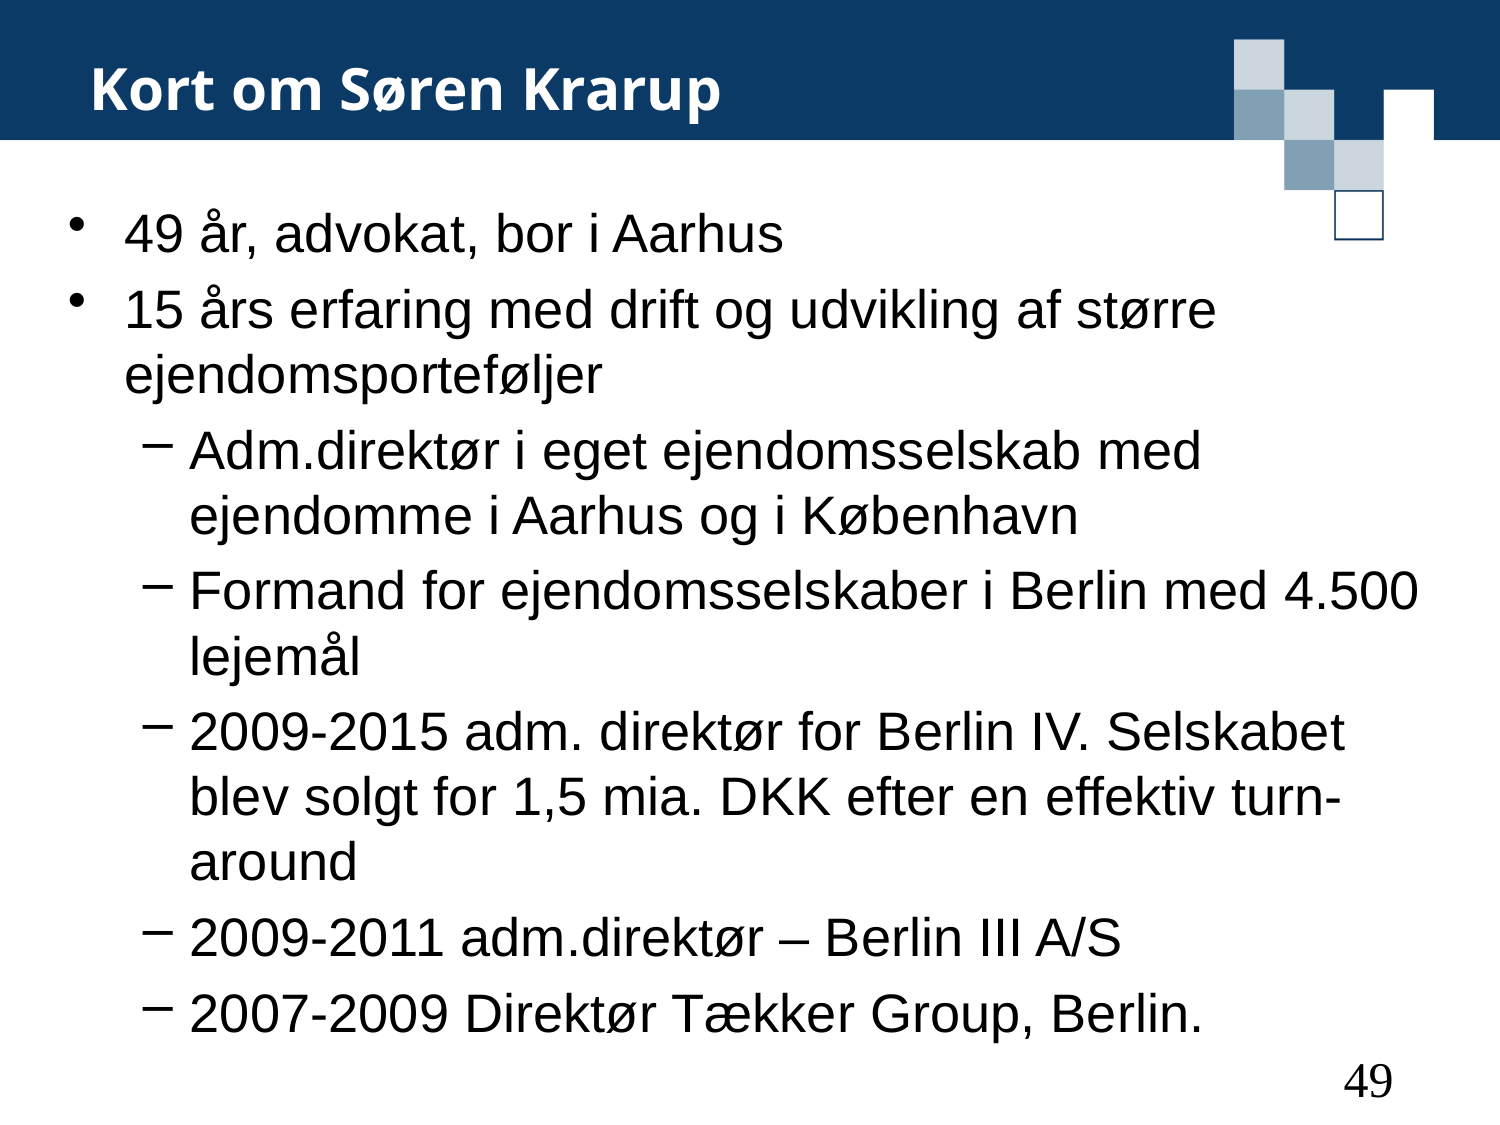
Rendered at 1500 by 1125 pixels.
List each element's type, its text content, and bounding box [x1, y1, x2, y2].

title Kort om Søren Krarup [75, 45, 1425, 191]
list 49 år, advokat, bor i Aarhus 15 års erfaring med drift og udvikling af større ejendomsporteføljer Adm.direktør i eget ejendomsselskab med ejendomme i Aarhus og i København Formand for ejendomsselskaber i Berlin med 4.500 lejemål 2009-2015 adm. direktør for Berlin IV. Selskabet blev solgt for 1,5 mia. DKK efter en effektiv turn-around 2009-2011 adm.direktør – Berlin III A/S 2007-2009 Direktør Tækker Group, Berlin. [53, 191, 1451, 988]
picture [0, 0, 1500, 277]
slide_number 49 [1328, 1040, 1451, 1097]
